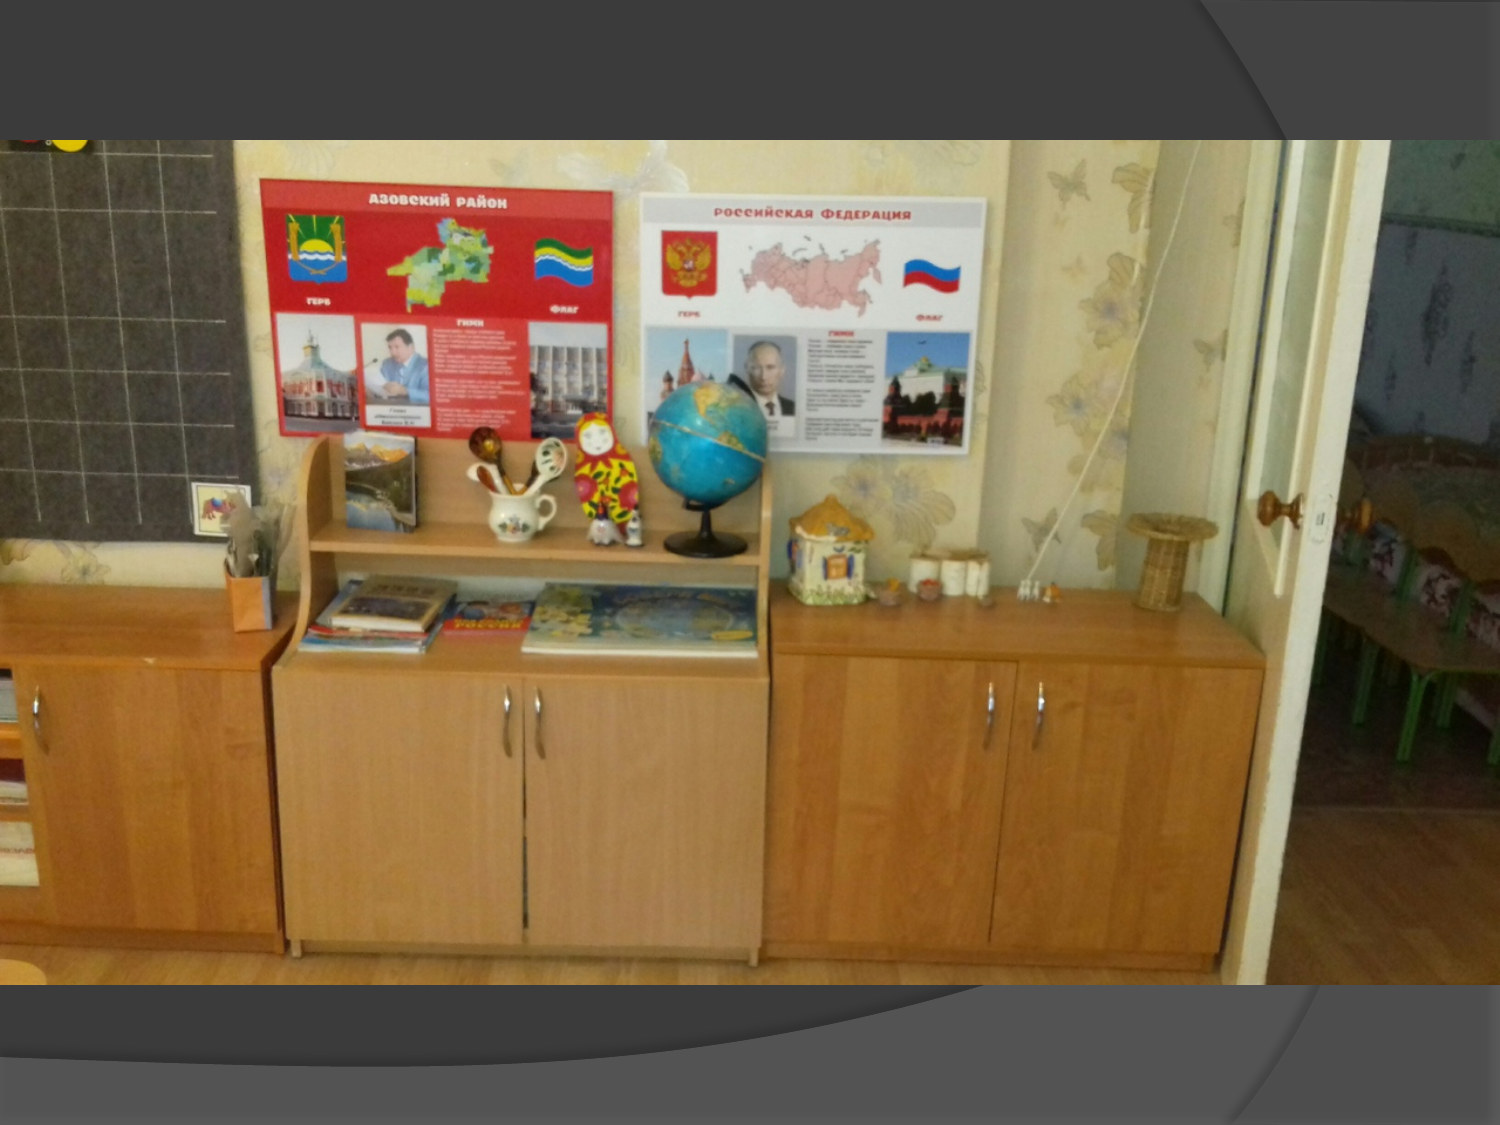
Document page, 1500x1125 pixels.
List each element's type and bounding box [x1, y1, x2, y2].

picture [0, 140, 1500, 985]
